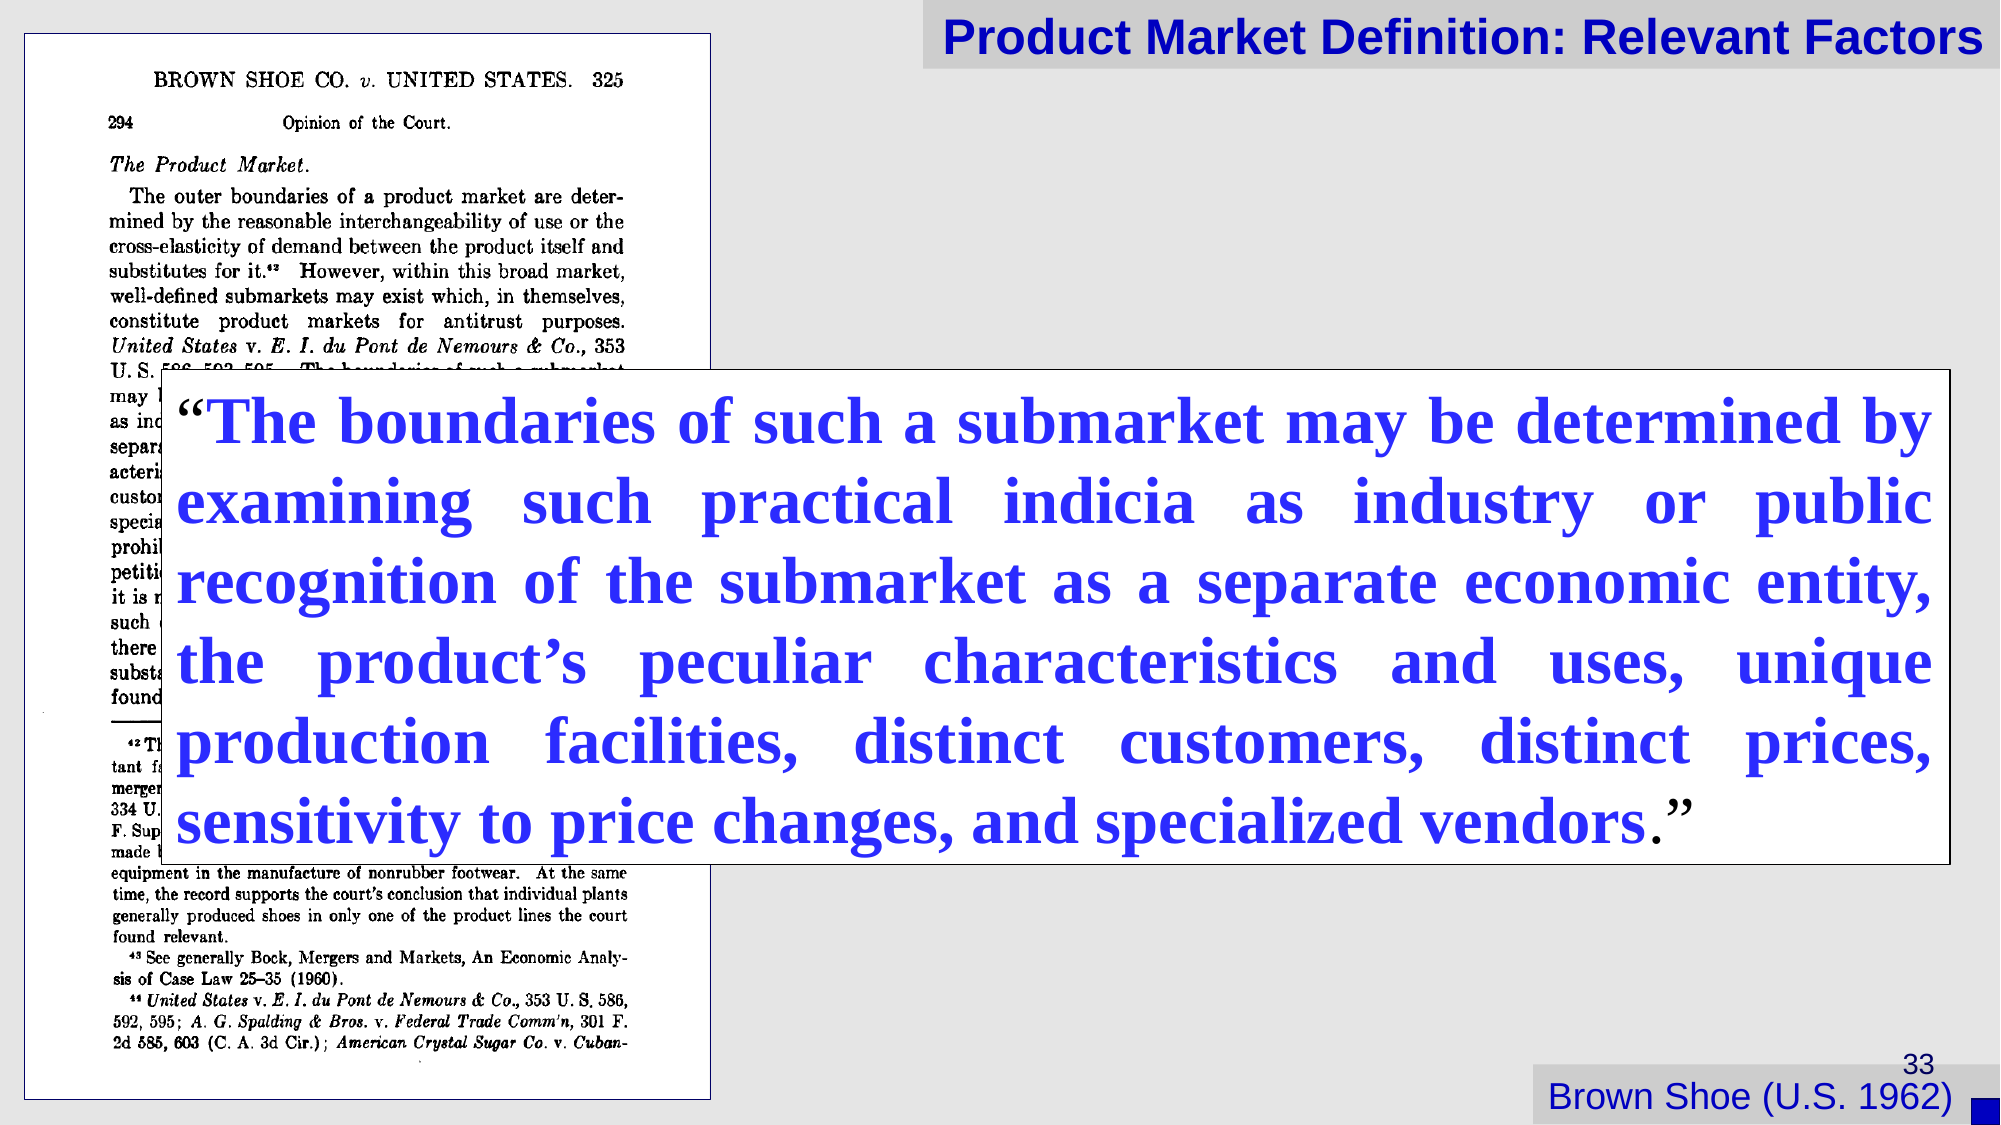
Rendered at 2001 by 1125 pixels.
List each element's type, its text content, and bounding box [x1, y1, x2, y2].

title Product Market Definition: Relevant Factors [923, 0, 2000, 69]
text_box Brown Shoe (U.S. 1962) [1533, 1064, 2000, 1125]
picture [24, 34, 710, 1100]
text_box [1971, 1099, 2000, 1125]
slide_number 33 [1533, 1024, 1951, 1064]
text_box “The boundaries of such a submarket may be determined by examining such practical indicia as industry or public recognition of the submarket as a separate economic entity, the product’s peculiar characteristics and uses, unique production facilities, distinct customers, distinct prices, sensitivity to price changes, and specialized vendors.” [715, 369, 1950, 865]
